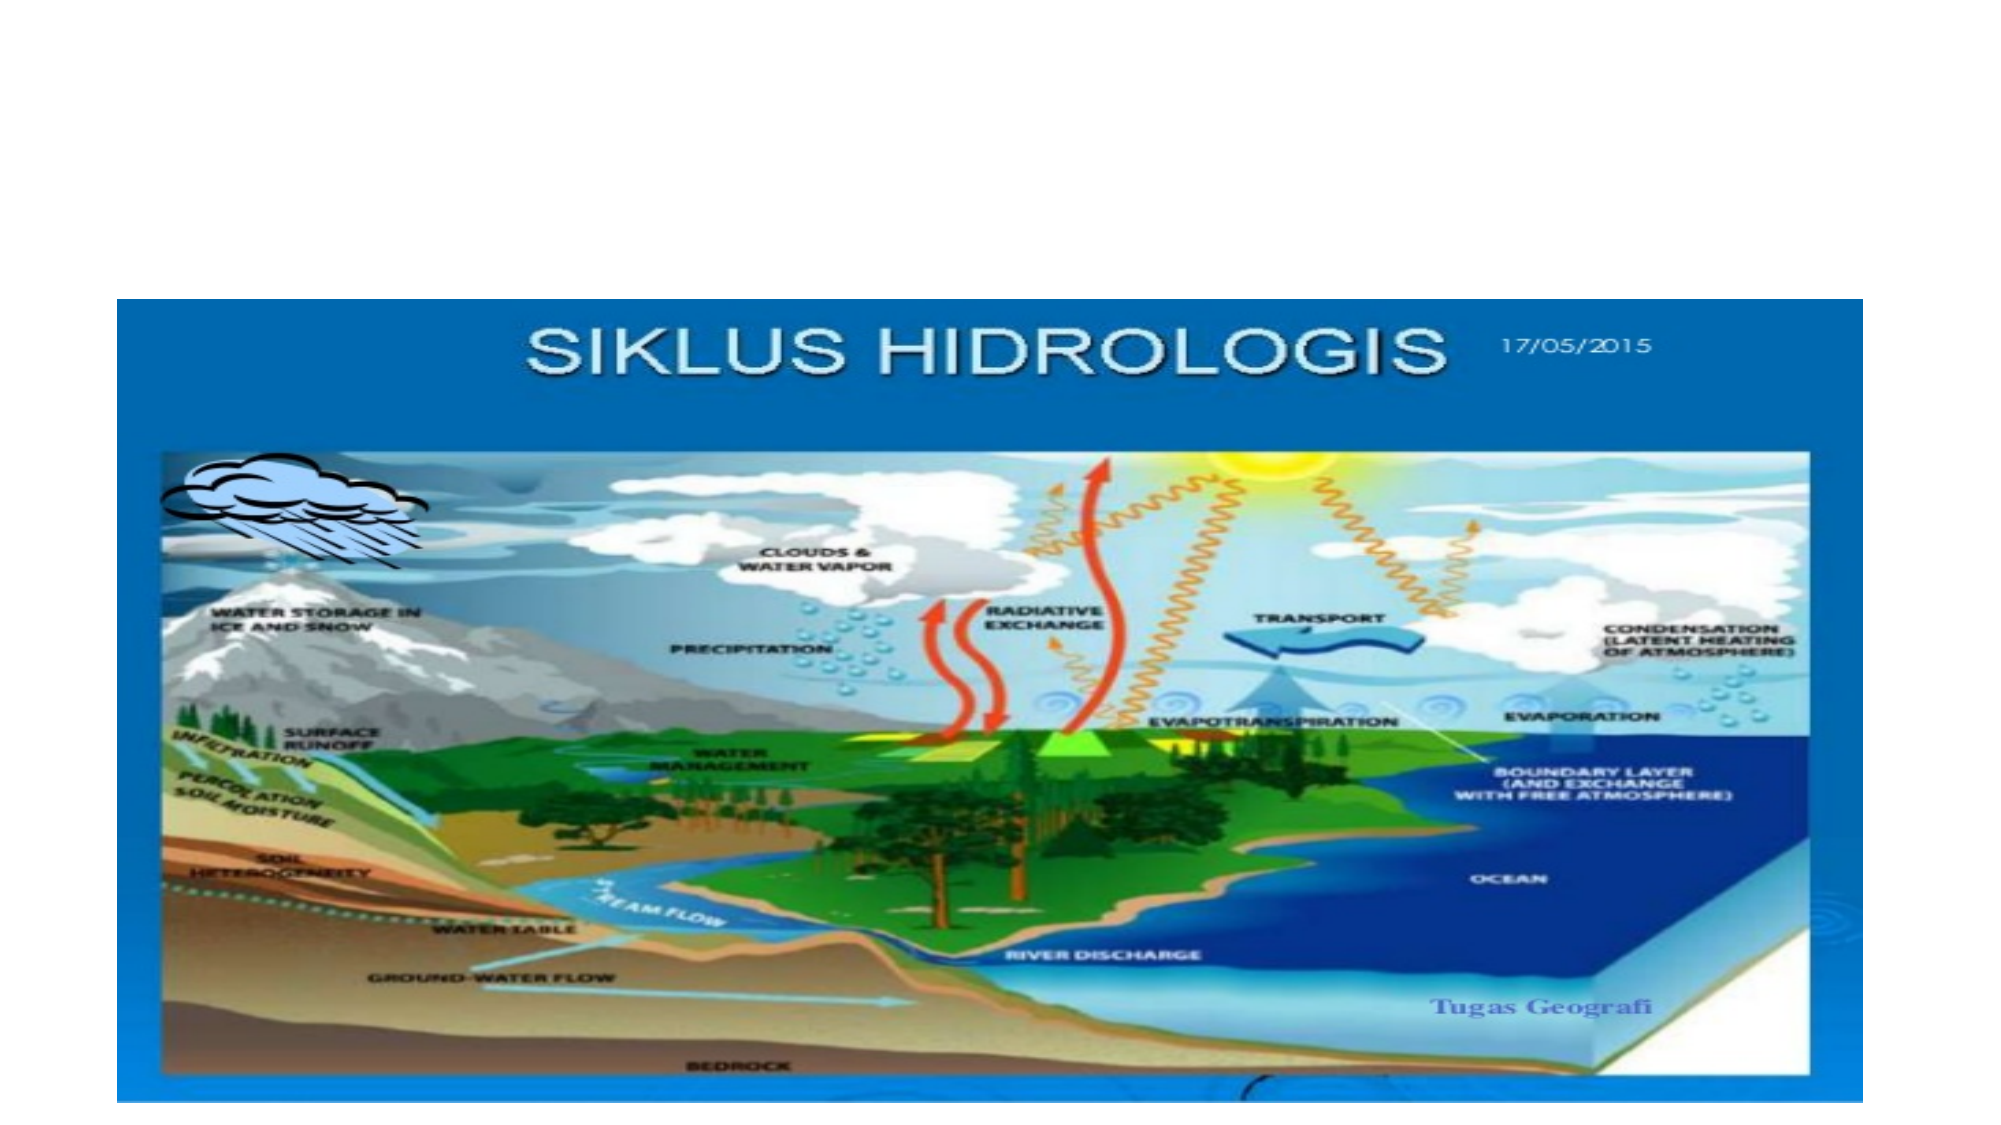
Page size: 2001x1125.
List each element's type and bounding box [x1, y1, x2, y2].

list [117, 299, 1863, 1103]
